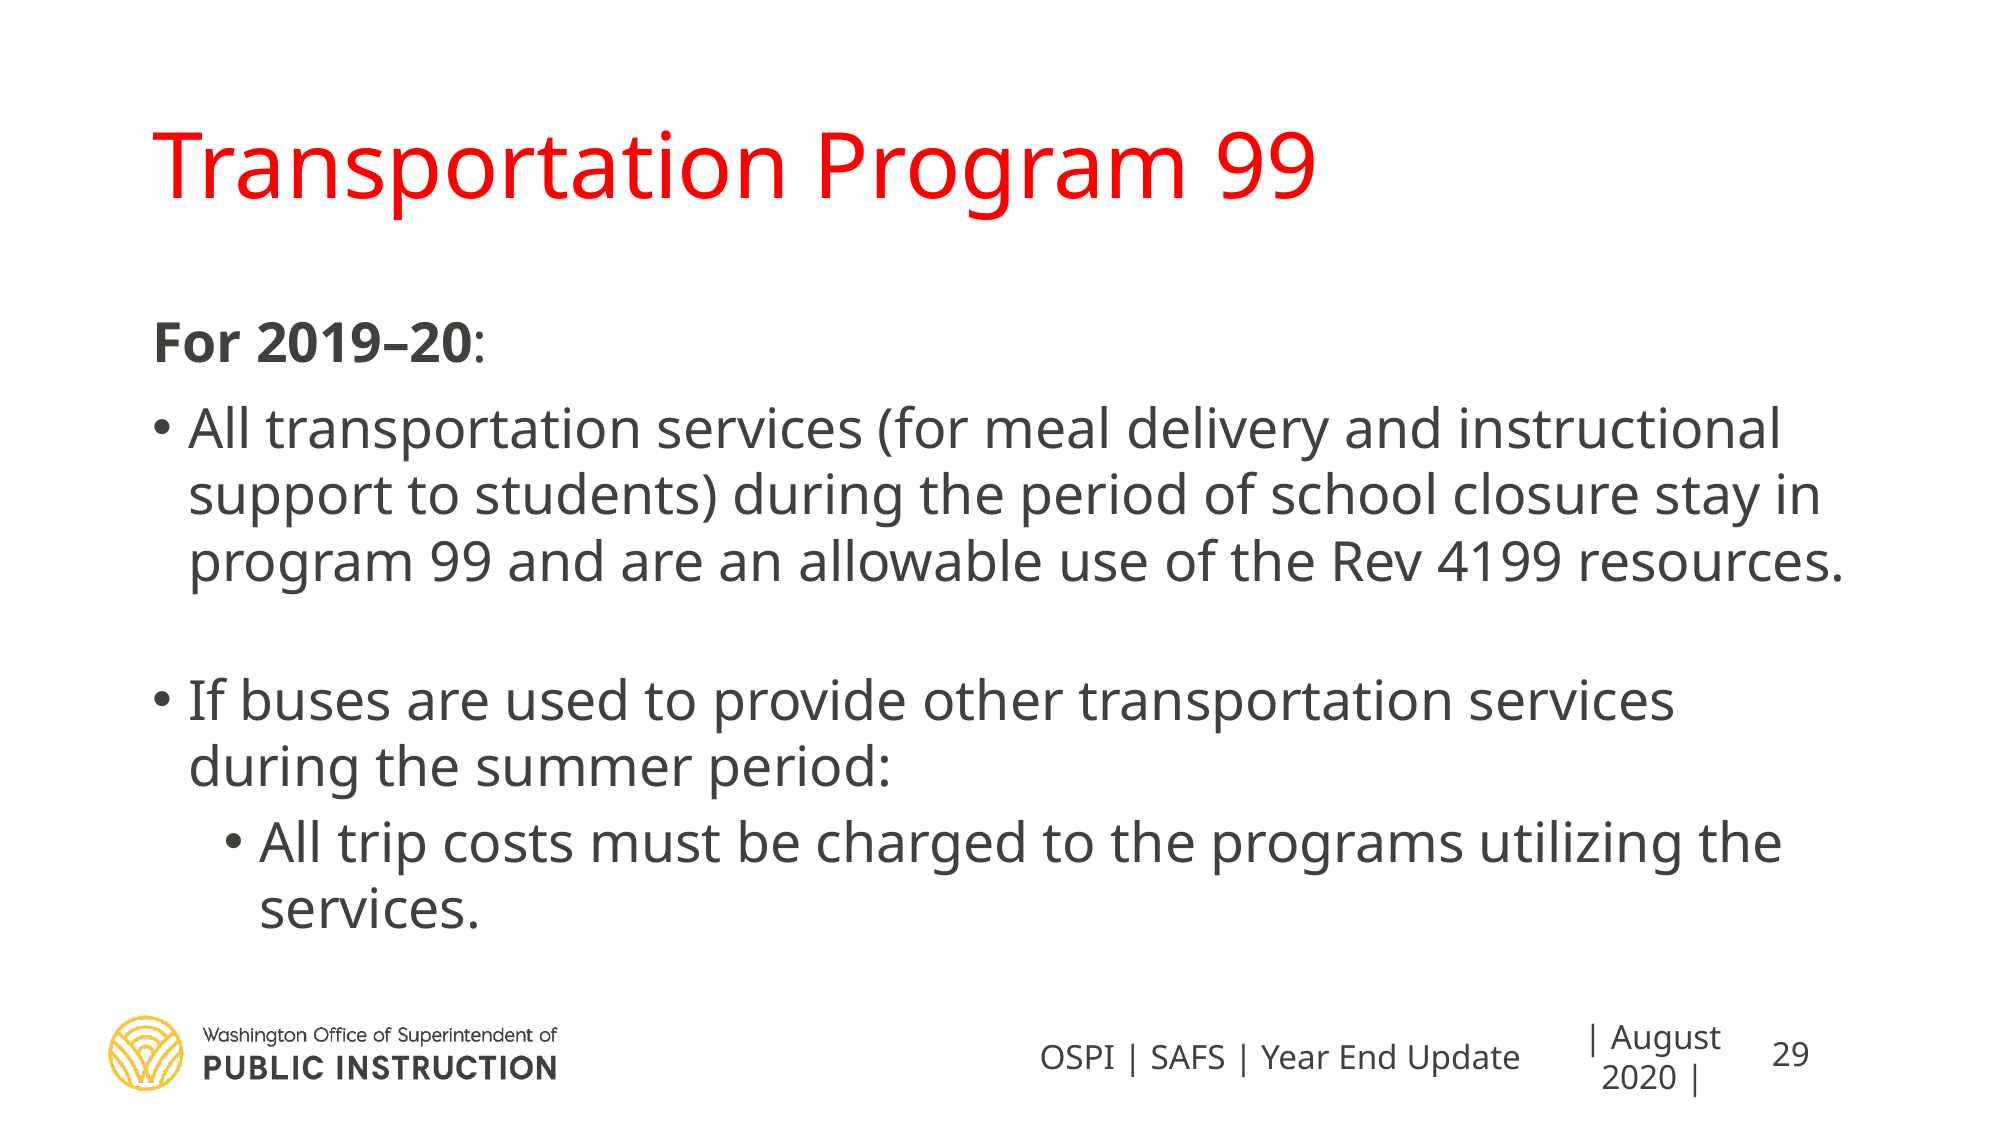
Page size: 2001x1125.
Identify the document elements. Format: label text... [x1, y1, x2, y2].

list For 2019–20: All transportation services (for meal delivery and instructional support to students) during the period of school closure stay in program 99 and are an allowable use of the Rev 4199 resources. If buses are used to provide other transportation services during the summer period: All trip costs must be charged to the programs utilizing the services. [137, 299, 1863, 998]
slide_number 29 [1756, 1025, 1863, 1086]
title Transportation Program 99 [137, 59, 1863, 278]
picture [108, 1015, 558, 1091]
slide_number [1537, 1025, 1756, 1086]
footer OSPI | SAFS | Year End Update [582, 1025, 1537, 1086]
